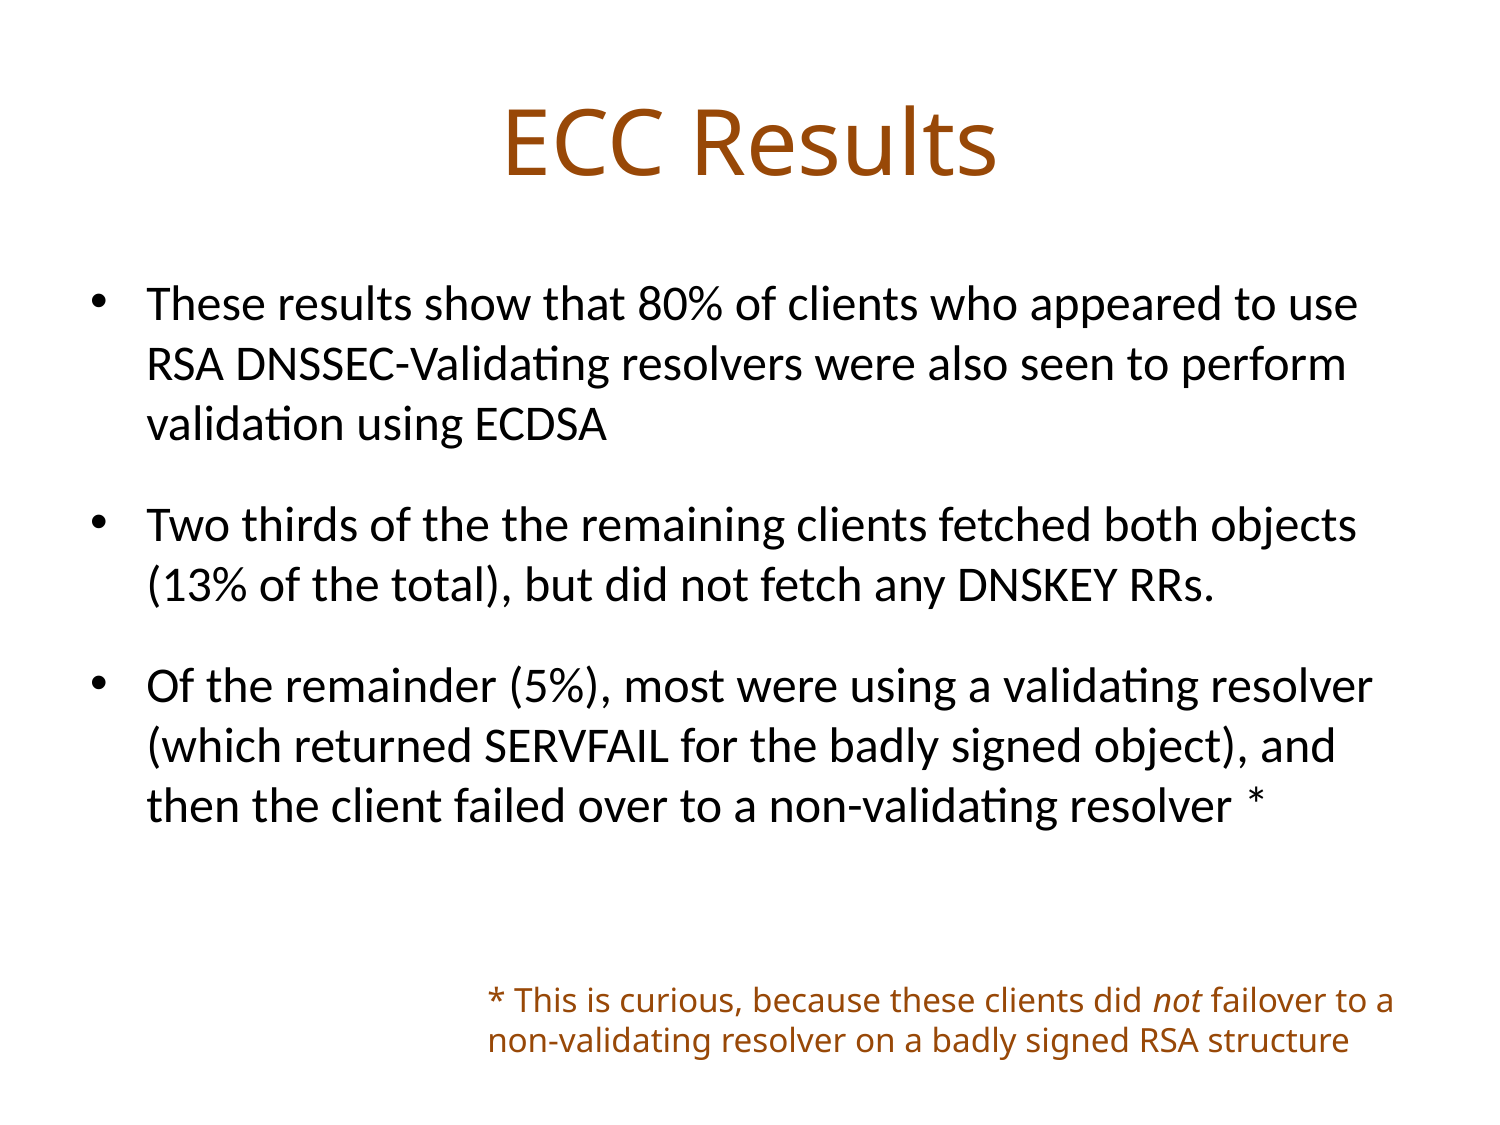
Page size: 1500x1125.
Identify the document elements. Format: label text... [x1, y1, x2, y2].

text_box * This is curious, because these clients did not failover to a non-validating resolver on a badly signed RSA structure [472, 971, 1425, 1067]
list These results show that 80% of clients who appeared to use RSA DNSSEC-Validating resolvers were also seen to perform validation using ECDSA Two thirds of the the remaining clients fetched both objects (13% of the total), but did not fetch any DNSKEY RRs. Of the remainder (5%), most were using a validating resolver (which returned SERVFAIL for the badly signed object), and then the client failed over to a non-validating resolver * [75, 262, 1425, 1005]
title ECC Results [75, 45, 1425, 233]
